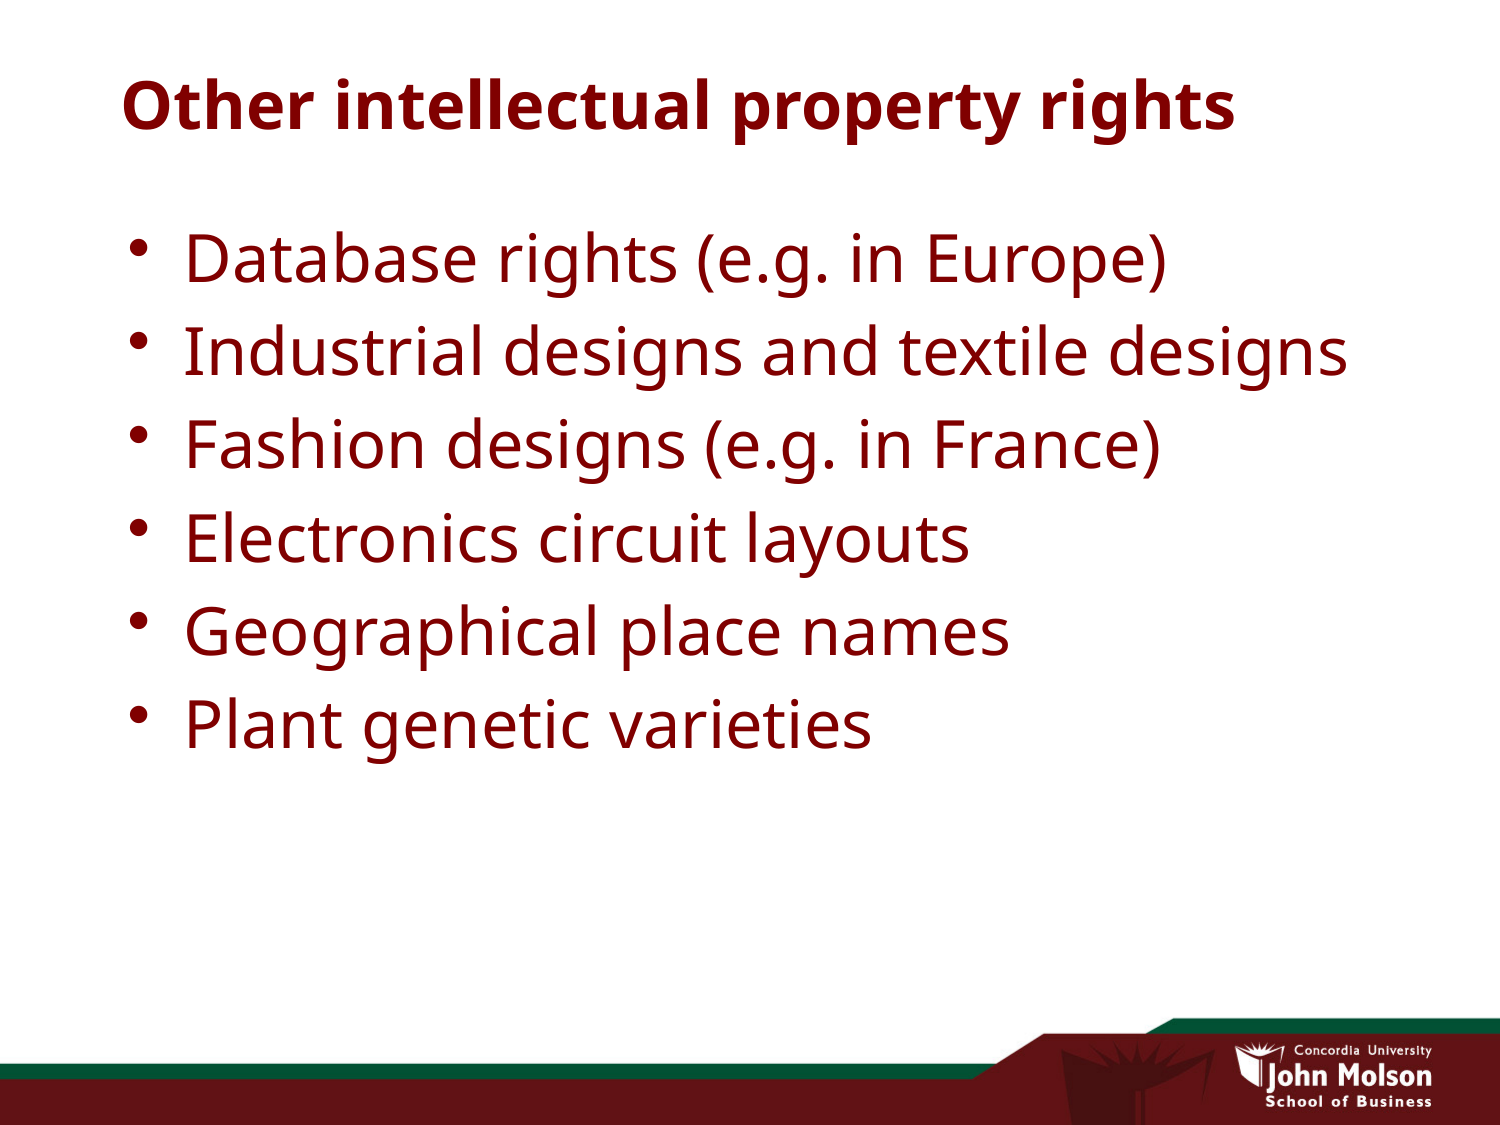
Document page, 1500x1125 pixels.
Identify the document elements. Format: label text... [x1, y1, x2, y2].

title Other intellectual property rights [105, 0, 1381, 150]
list Database rights (e.g. in Europe) Industrial designs and textile designs Fashion designs (e.g. in France) Electronics circuit layouts Geographical place names Plant genetic varieties [112, 208, 1388, 1000]
picture [0, 0, 1500, 1125]
